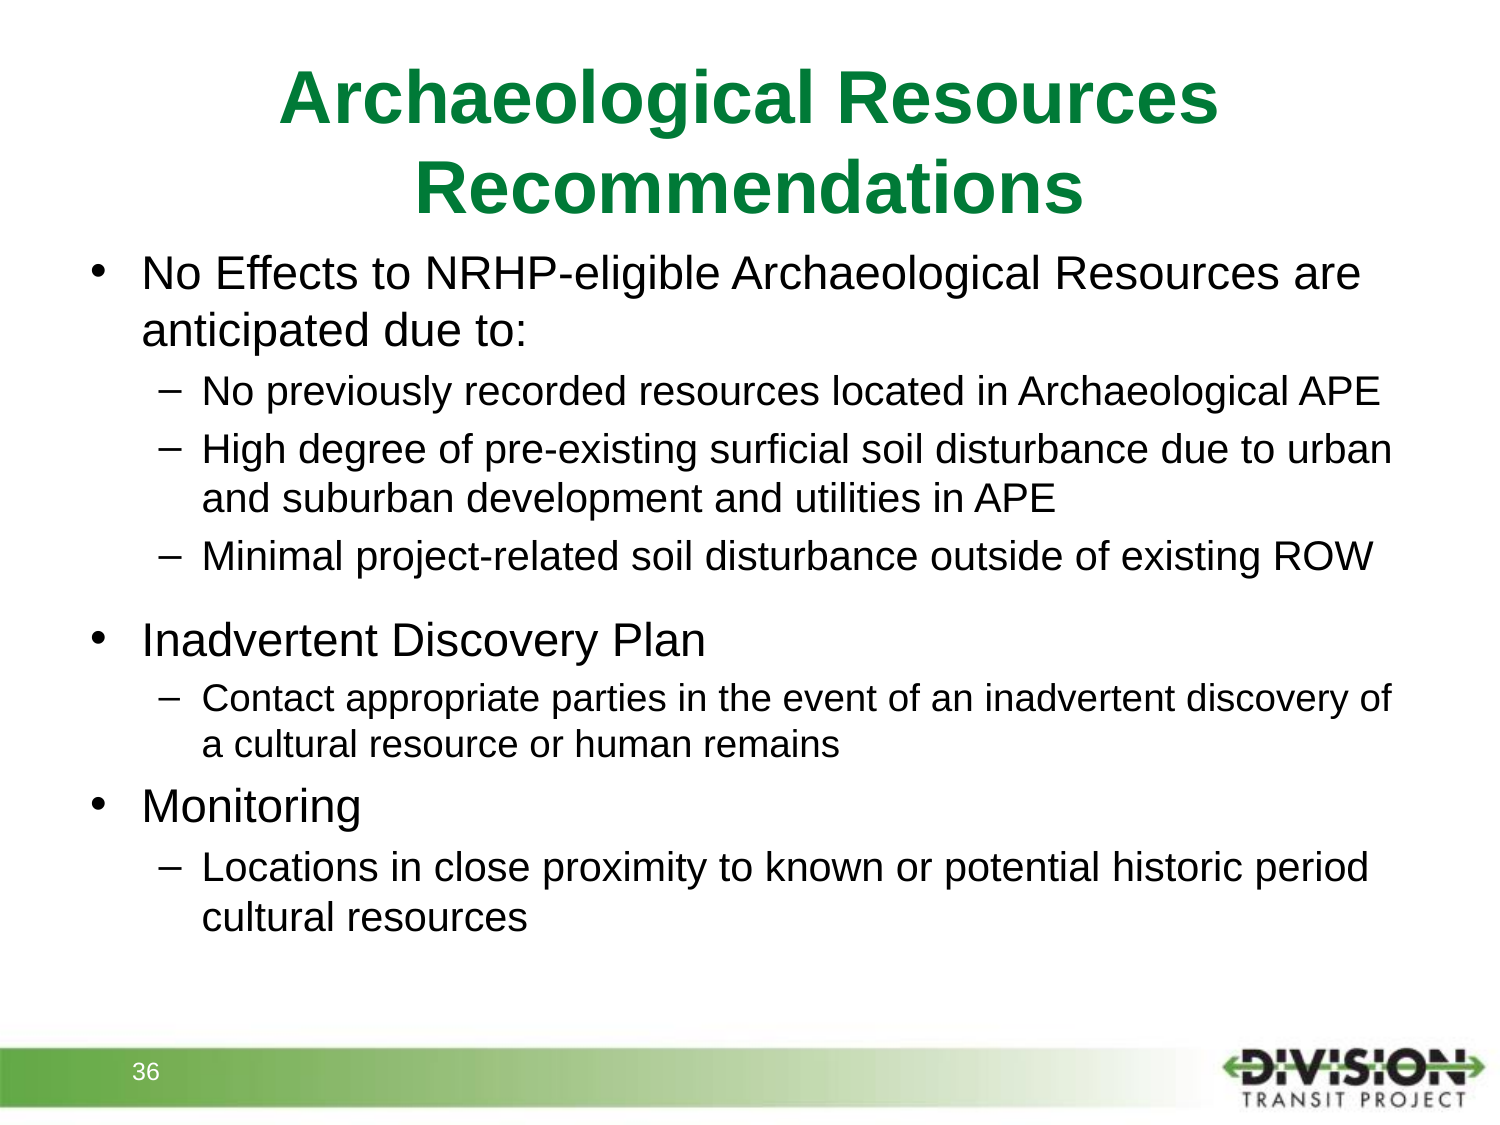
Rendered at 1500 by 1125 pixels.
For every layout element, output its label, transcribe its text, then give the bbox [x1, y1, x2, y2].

picture [0, 0, 1500, 1125]
list No Effects to NRHP-eligible Archaeological Resources are anticipated due to: No previously recorded resources located in Archaeological APE High degree of pre-existing surficial soil disturbance due to urban and suburban development and utilities in APE Minimal project-related soil disturbance outside of existing ROW Inadvertent Discovery Plan Contact appropriate parties in the event of an inadvertent discovery of a cultural resource or human remains Monitoring Locations in close proximity to known or potential historic period cultural resources [75, 234, 1425, 1005]
slide_number 36 [0, 1040, 175, 1101]
title Archaeological Resources Recommendations [75, 45, 1425, 233]
